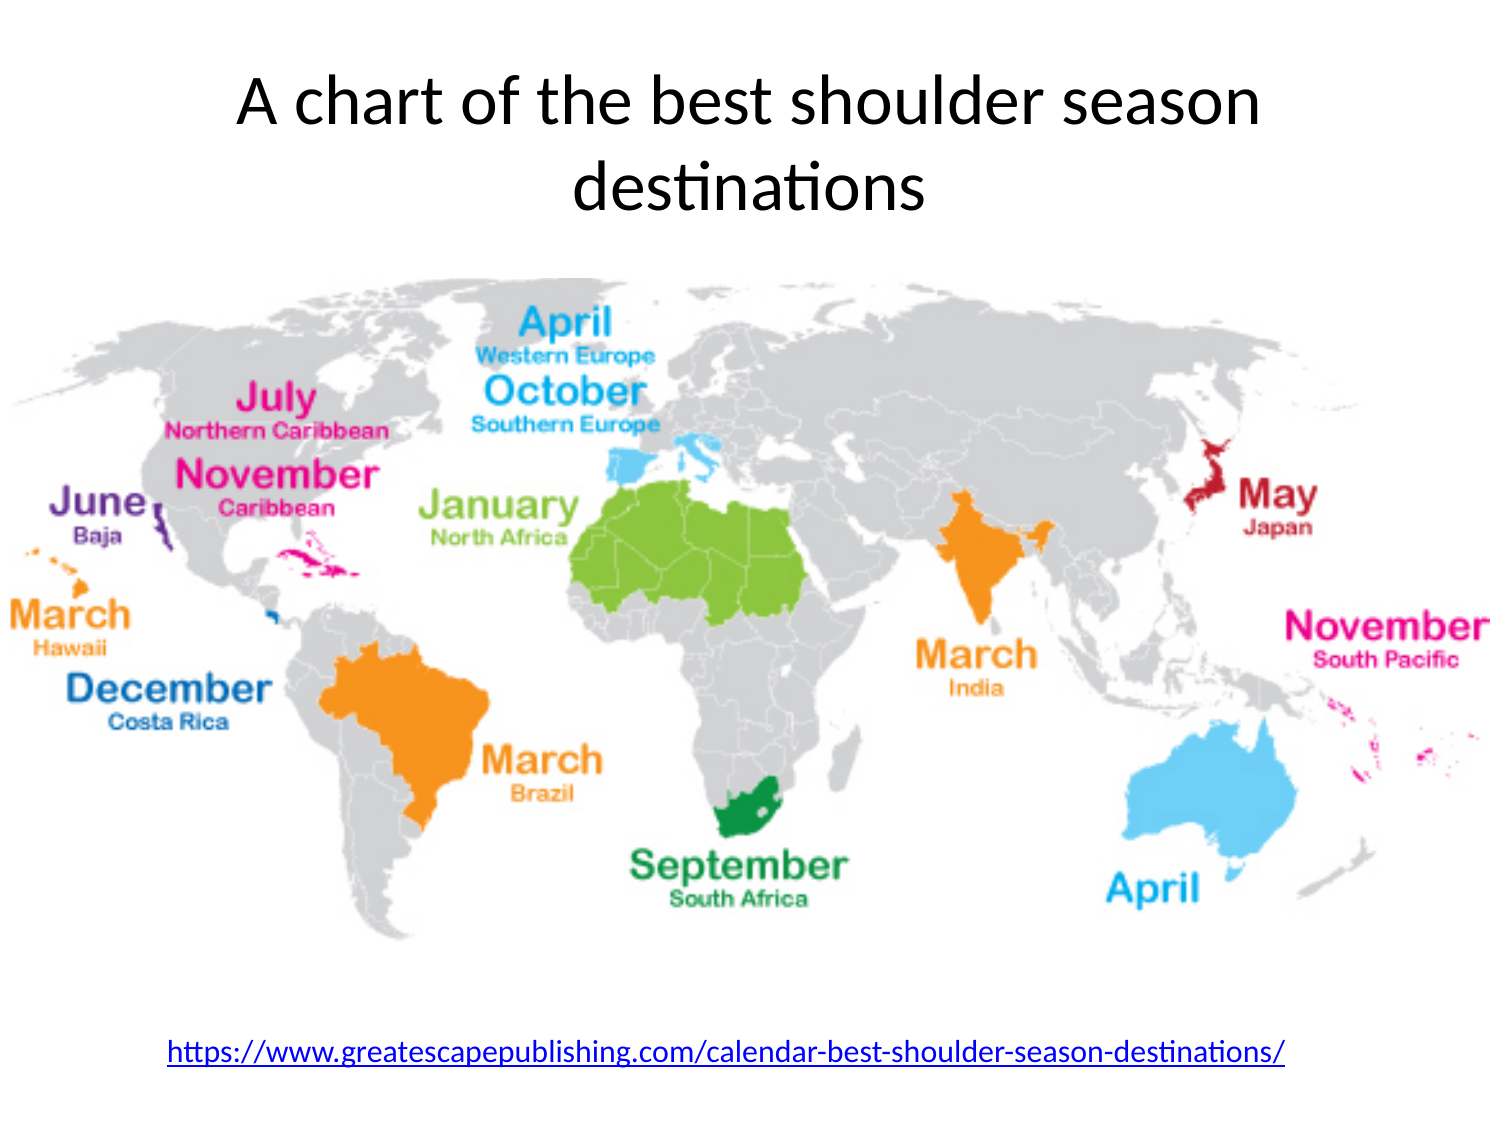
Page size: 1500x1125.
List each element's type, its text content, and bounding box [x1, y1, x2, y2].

picture [9, 278, 1490, 944]
title A chart of the best shoulder season destinations [75, 45, 1425, 233]
list https://www.greatescapepublishing.com/calendar-best-shoulder-season-destinations/ [151, 1023, 1500, 1100]
